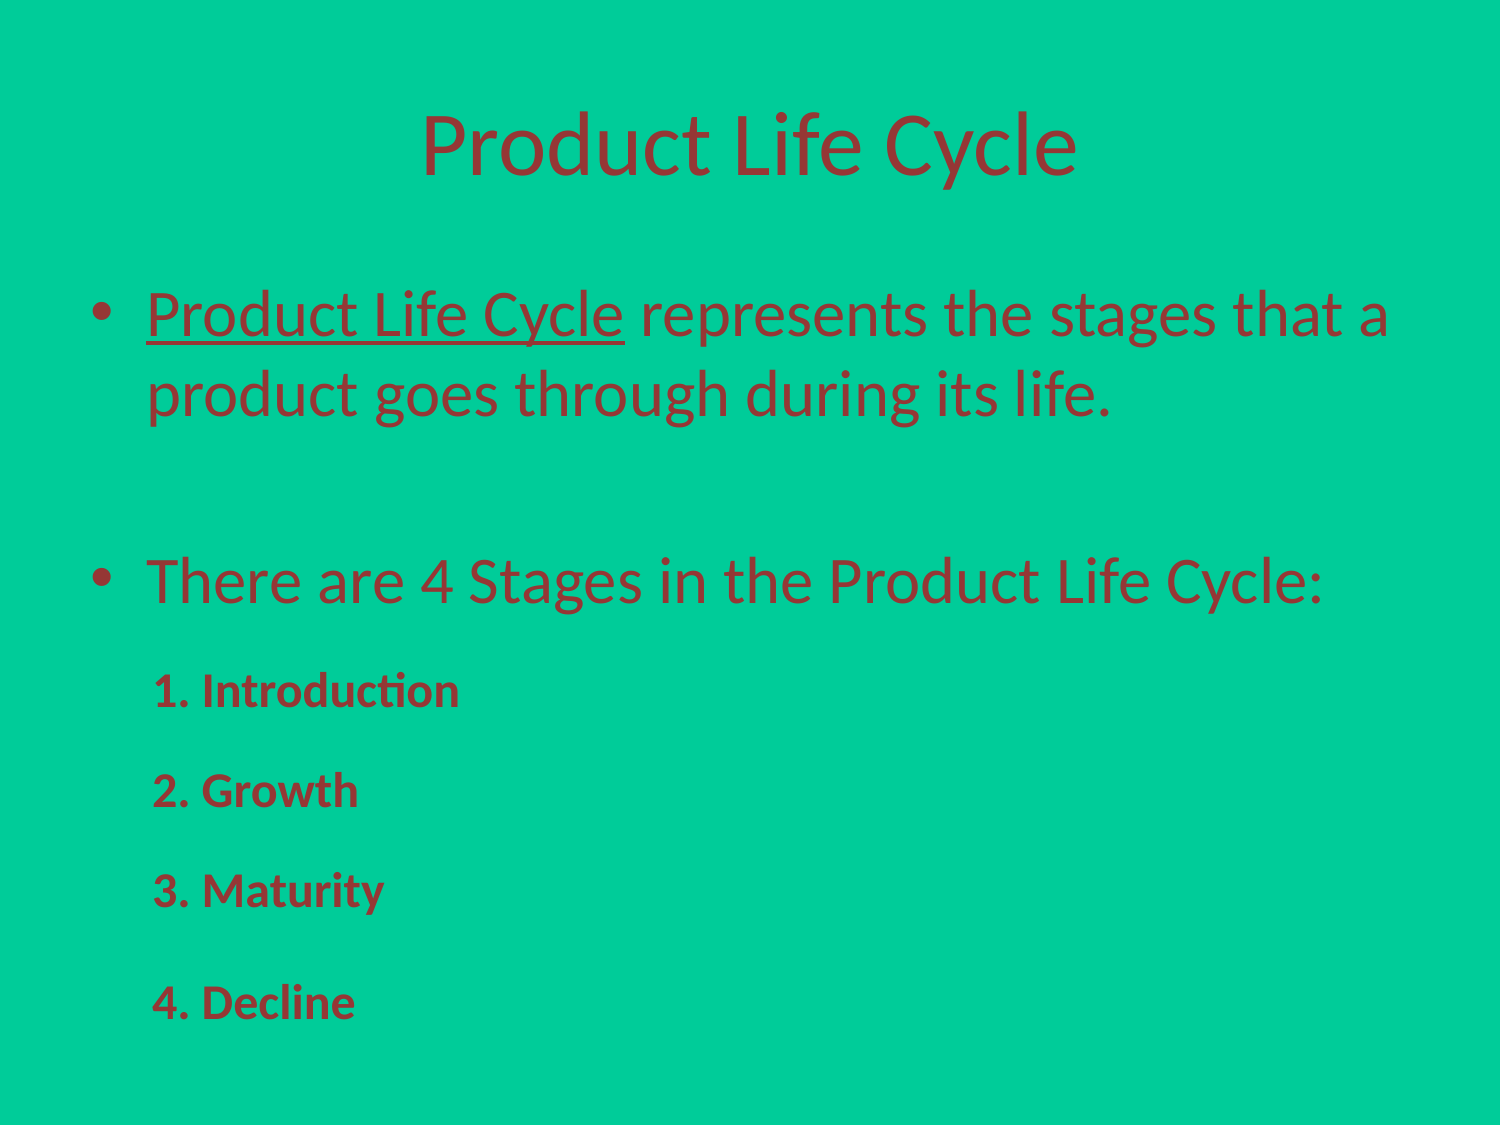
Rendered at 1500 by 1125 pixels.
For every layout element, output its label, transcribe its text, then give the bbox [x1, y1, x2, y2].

title Product Life Cycle [74, 44, 1426, 233]
text_box 3. Maturity [137, 849, 1500, 925]
text_box 4. Decline [137, 962, 1500, 1038]
list Product Life Cycle represents the stages that a product goes through during its life. There are 4 Stages in the Product Life Cycle: [74, 262, 1426, 663]
text_box 2. Growth [137, 749, 1500, 825]
text_box 1. Introduction [137, 649, 1500, 725]
